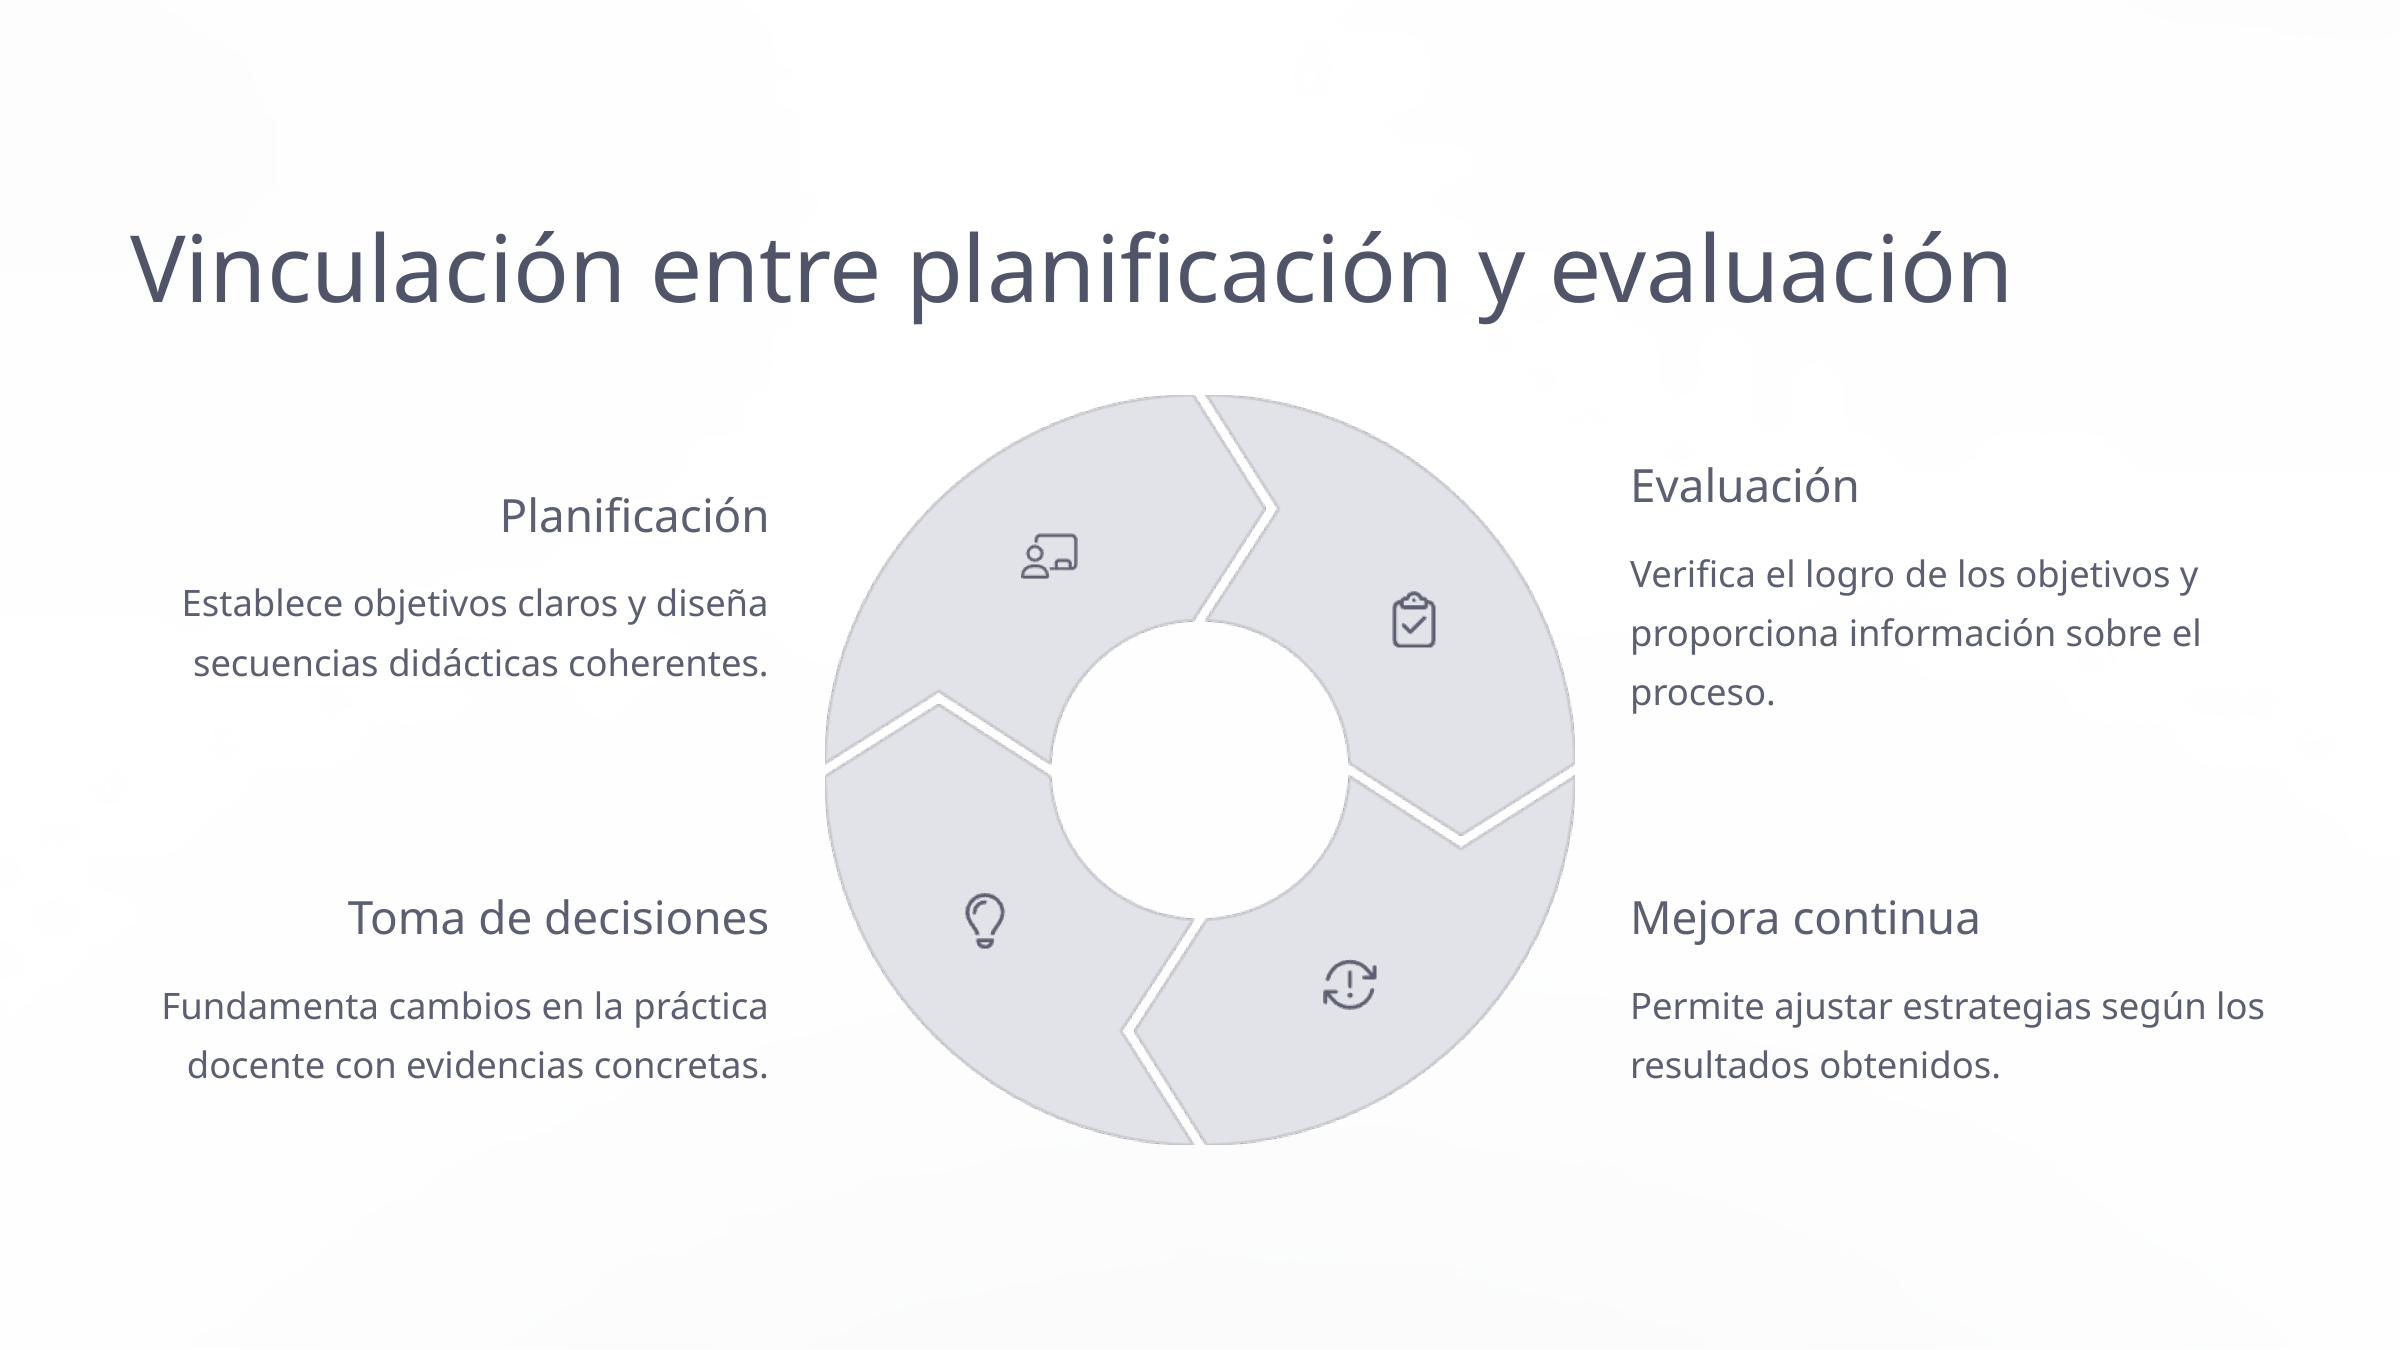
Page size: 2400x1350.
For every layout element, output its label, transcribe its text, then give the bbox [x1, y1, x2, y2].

text_box Evaluación [1630, 454, 2096, 513]
text_box Vinculación entre planificación y evaluación [130, 205, 2033, 322]
text_box Planificación [304, 484, 770, 543]
text_box Toma de decisiones [304, 886, 770, 945]
picture [825, 395, 1575, 1145]
text_box Establece objetivos claros y diseña secuencias didácticas coherentes. [130, 564, 770, 684]
text_box Fundamenta cambios en la práctica docente con evidencias concretas. [130, 967, 770, 1087]
text_box Verifica el logro de los objetivos y proporciona información sobre el proceso. [1630, 534, 2270, 714]
text_box Permite ajustar estrategias según los resultados obtenidos. [1630, 967, 2270, 1087]
text_box Mejora continua [1630, 886, 2096, 945]
